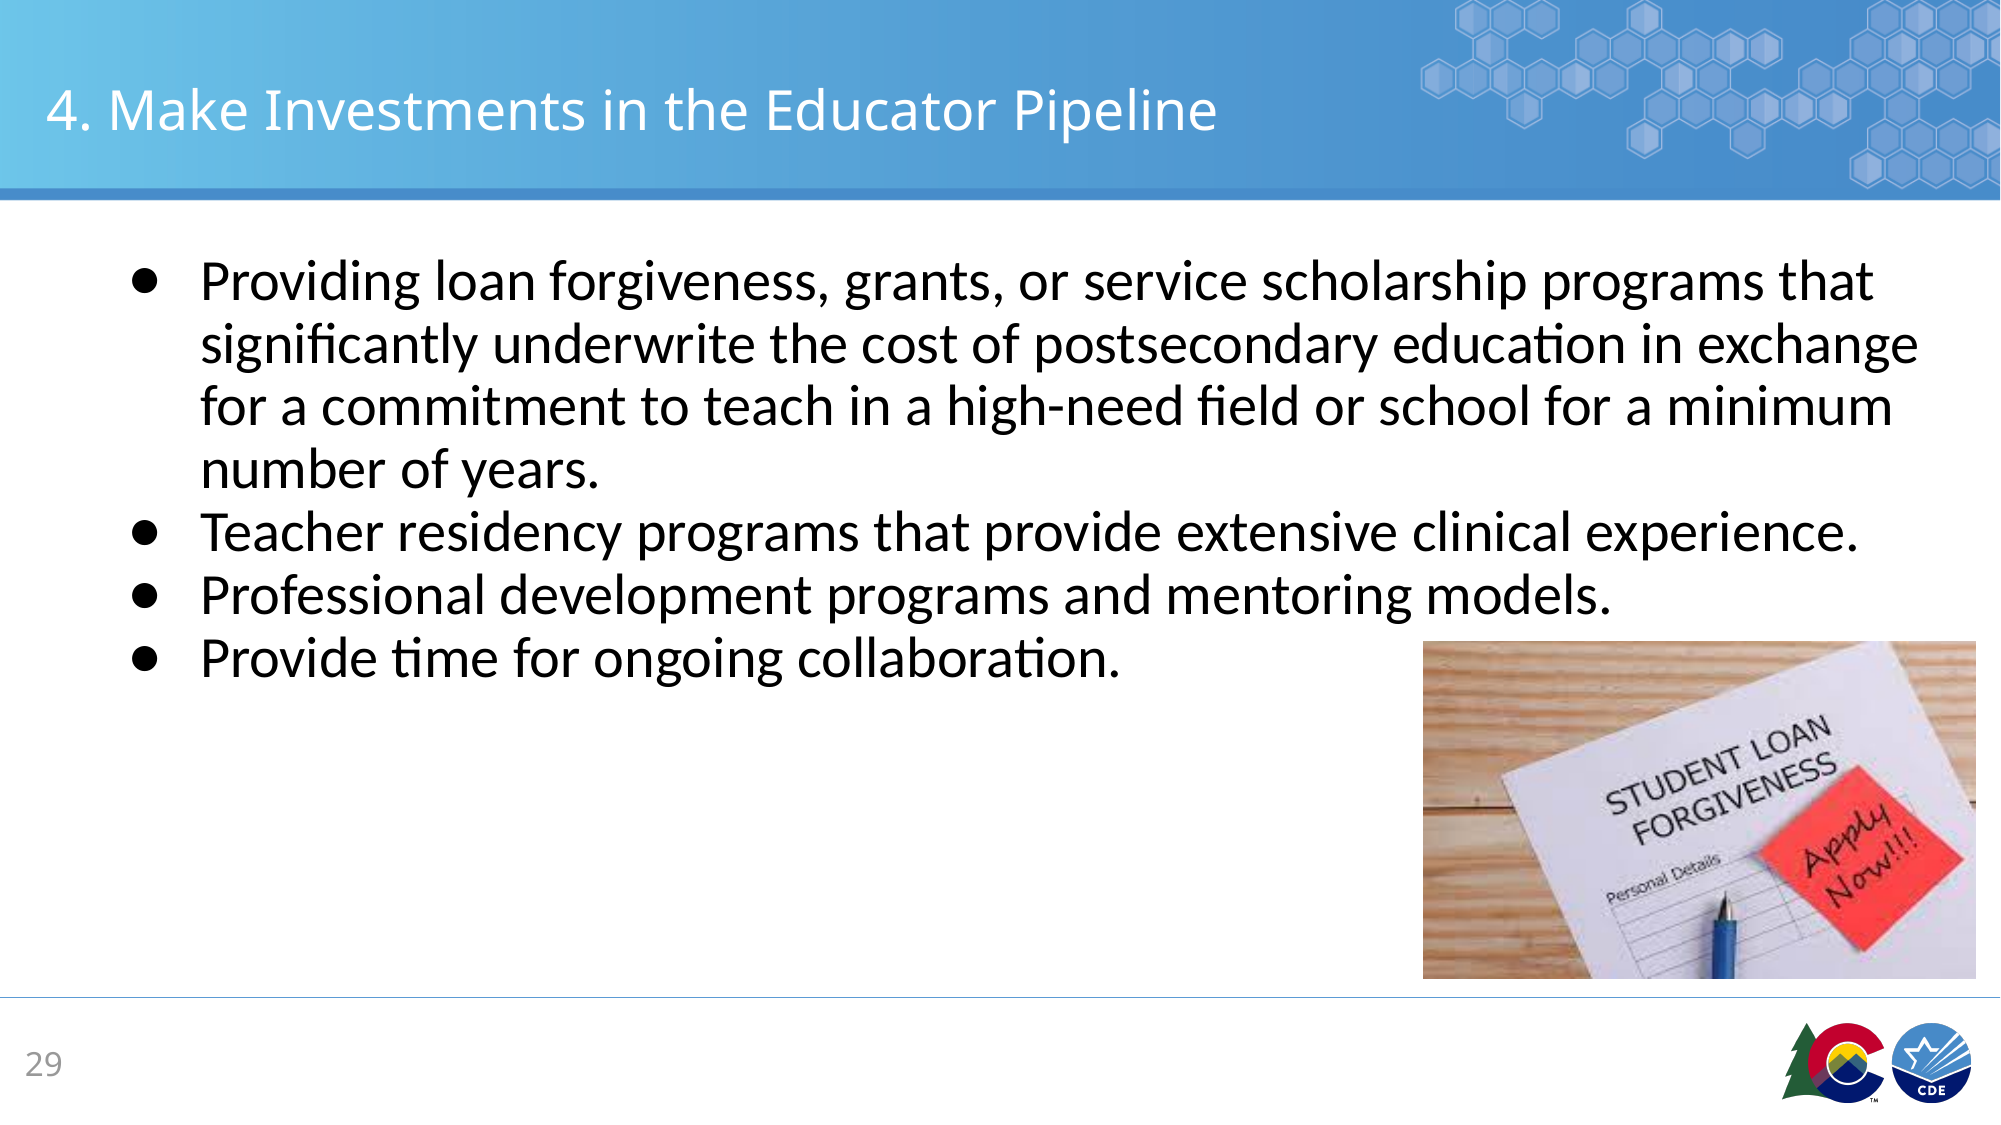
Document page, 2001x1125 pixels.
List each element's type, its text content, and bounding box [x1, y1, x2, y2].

picture [1422, 641, 1976, 979]
list Providing loan forgiveness, grants, or service scholarship programs that significantly underwrite the cost of postsecondary education in exchange for a commitment to teach in a high-need field or school for a minimum number of years. Teacher residency programs that provide extensive clinical experience. Professional development programs and mentoring models. Provide time for ongoing collaboration. [99, 249, 1964, 949]
picture [0, 0, 2001, 201]
title 4. Make Investments in the Educator Pipeline [46, 50, 1911, 176]
picture [1781, 1022, 1972, 1104]
slide_number 29 [24, 1035, 101, 1097]
